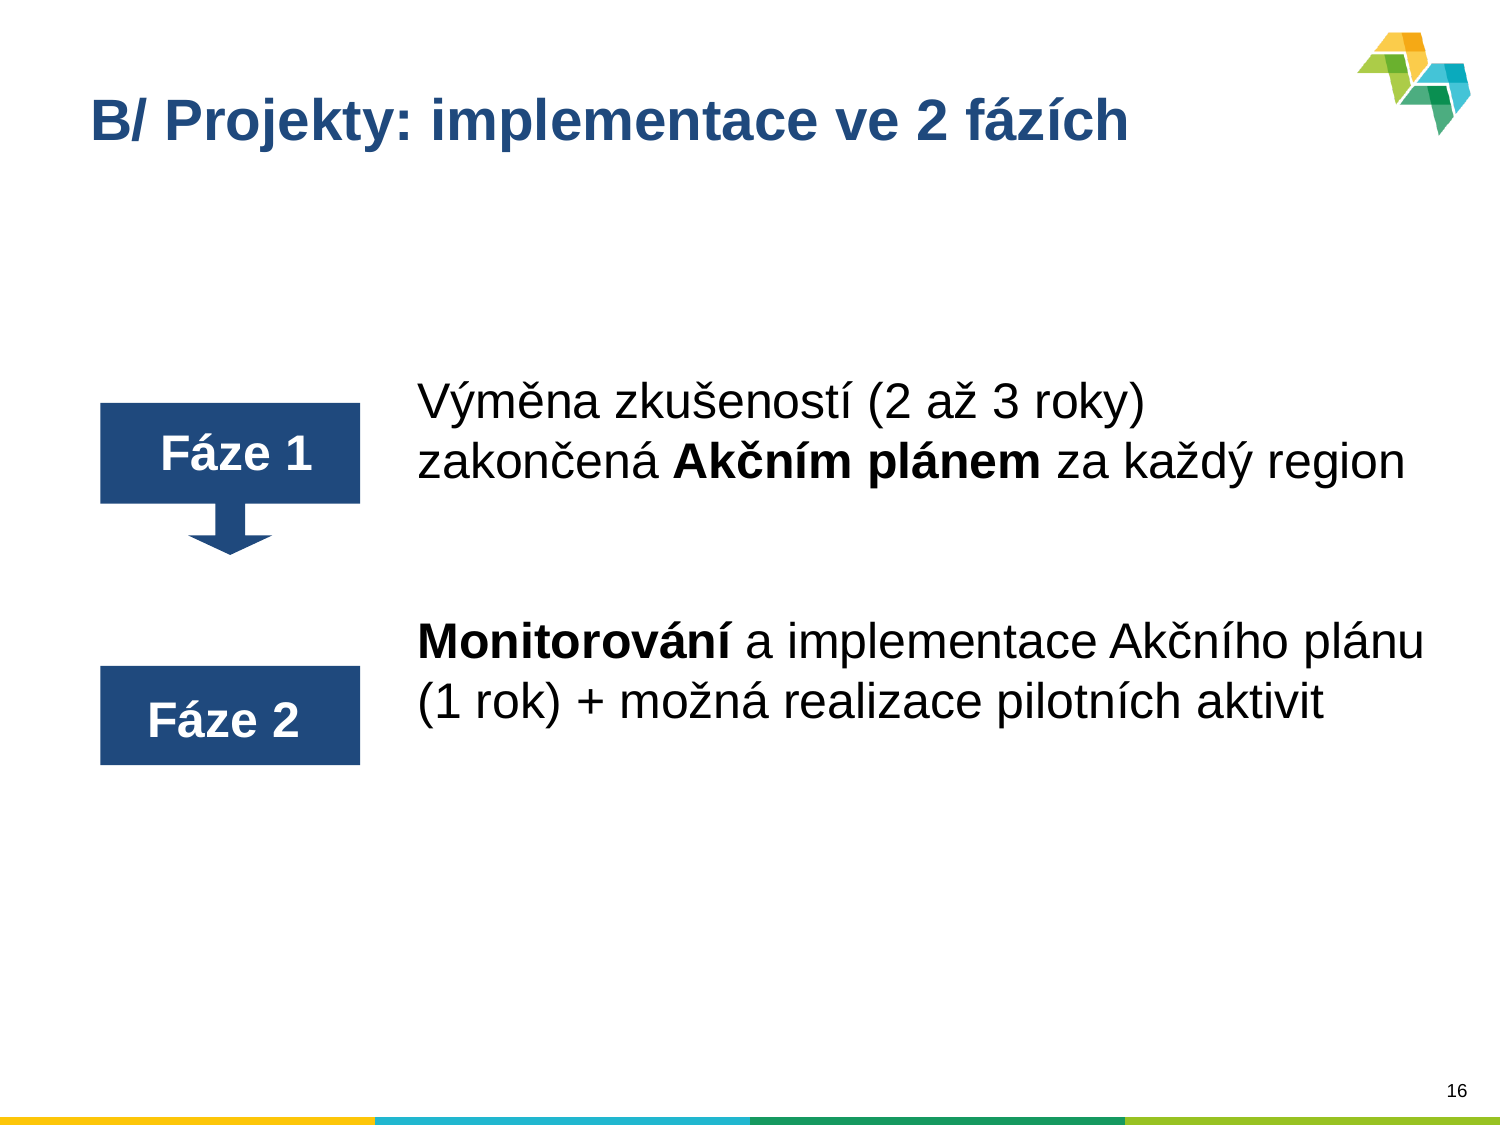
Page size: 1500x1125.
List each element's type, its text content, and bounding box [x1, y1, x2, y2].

text_box Fáze 2 [100, 680, 348, 756]
text_box [100, 665, 361, 766]
text_box [100, 402, 361, 555]
list Výměna zkušeností (2 až 3 roky) zakončená Akčním plánem za každý region Monitorování a implementace Akčního plánu (1 rok) + možná realizace pilotních aktivit [91, 240, 1488, 1092]
text_box Fáze 1 [126, 413, 348, 488]
title B/ Projekty: implementace ve 2 fázích [75, 70, 1425, 163]
picture [1353, 28, 1471, 138]
